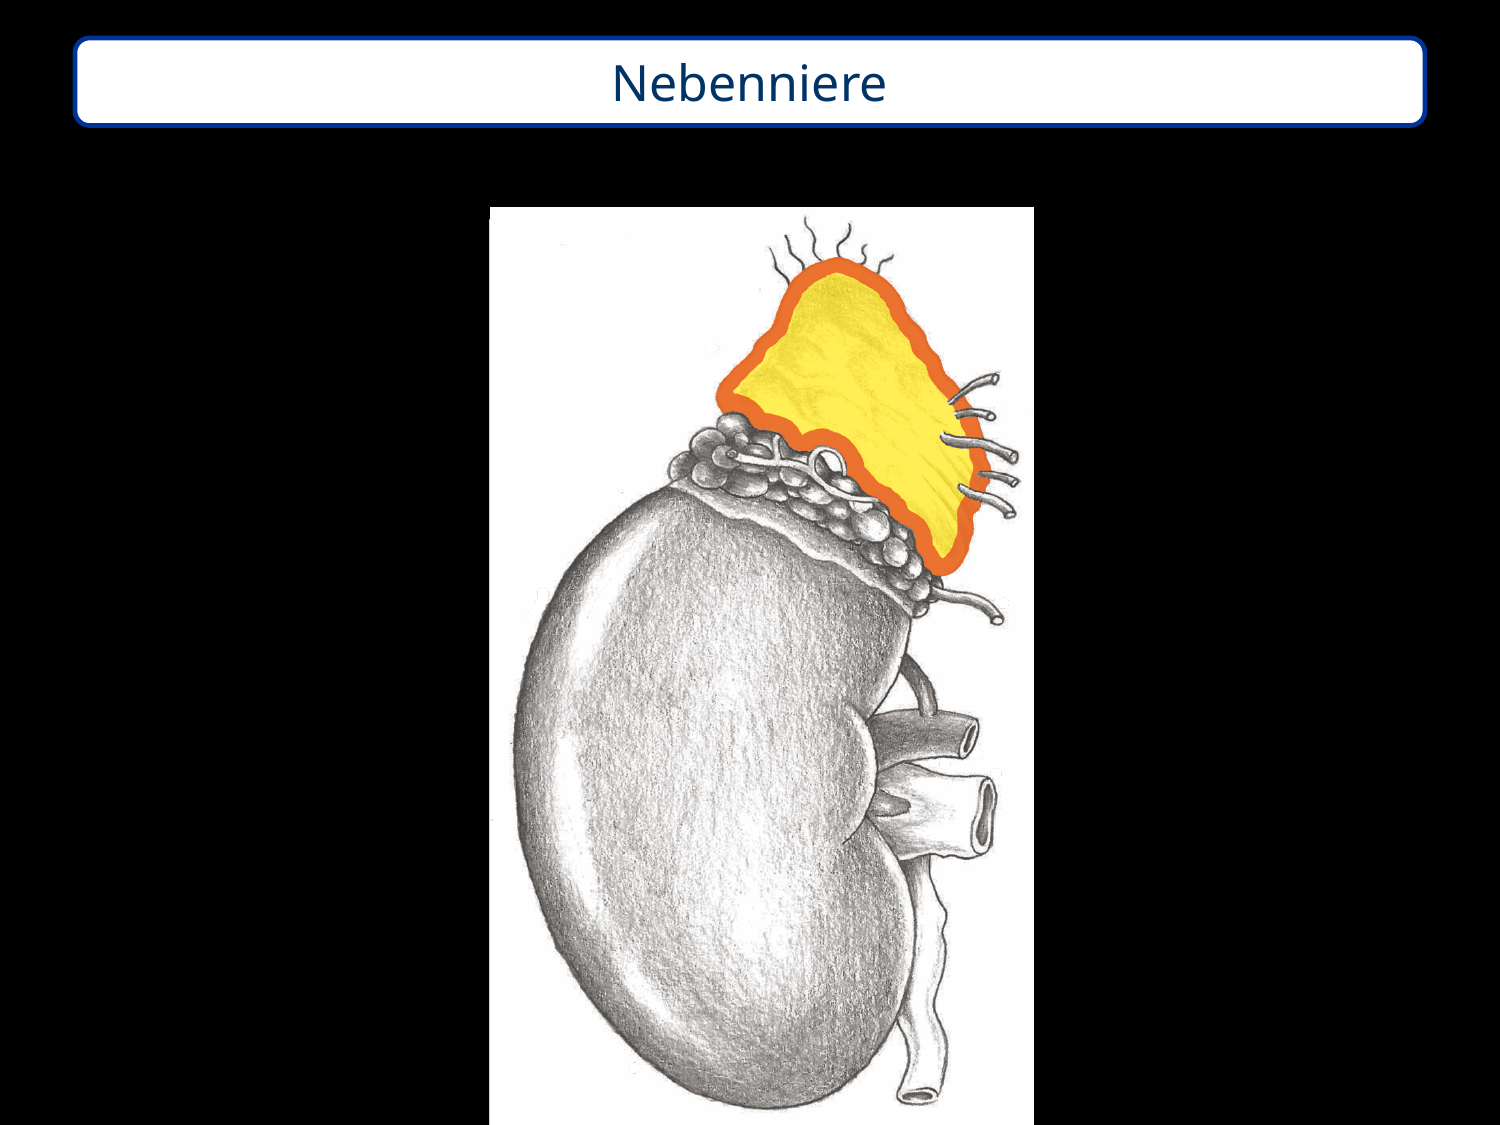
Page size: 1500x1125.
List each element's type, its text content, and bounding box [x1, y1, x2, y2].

picture [489, 207, 1034, 1125]
text_box Nebenniere [74, 37, 1425, 126]
